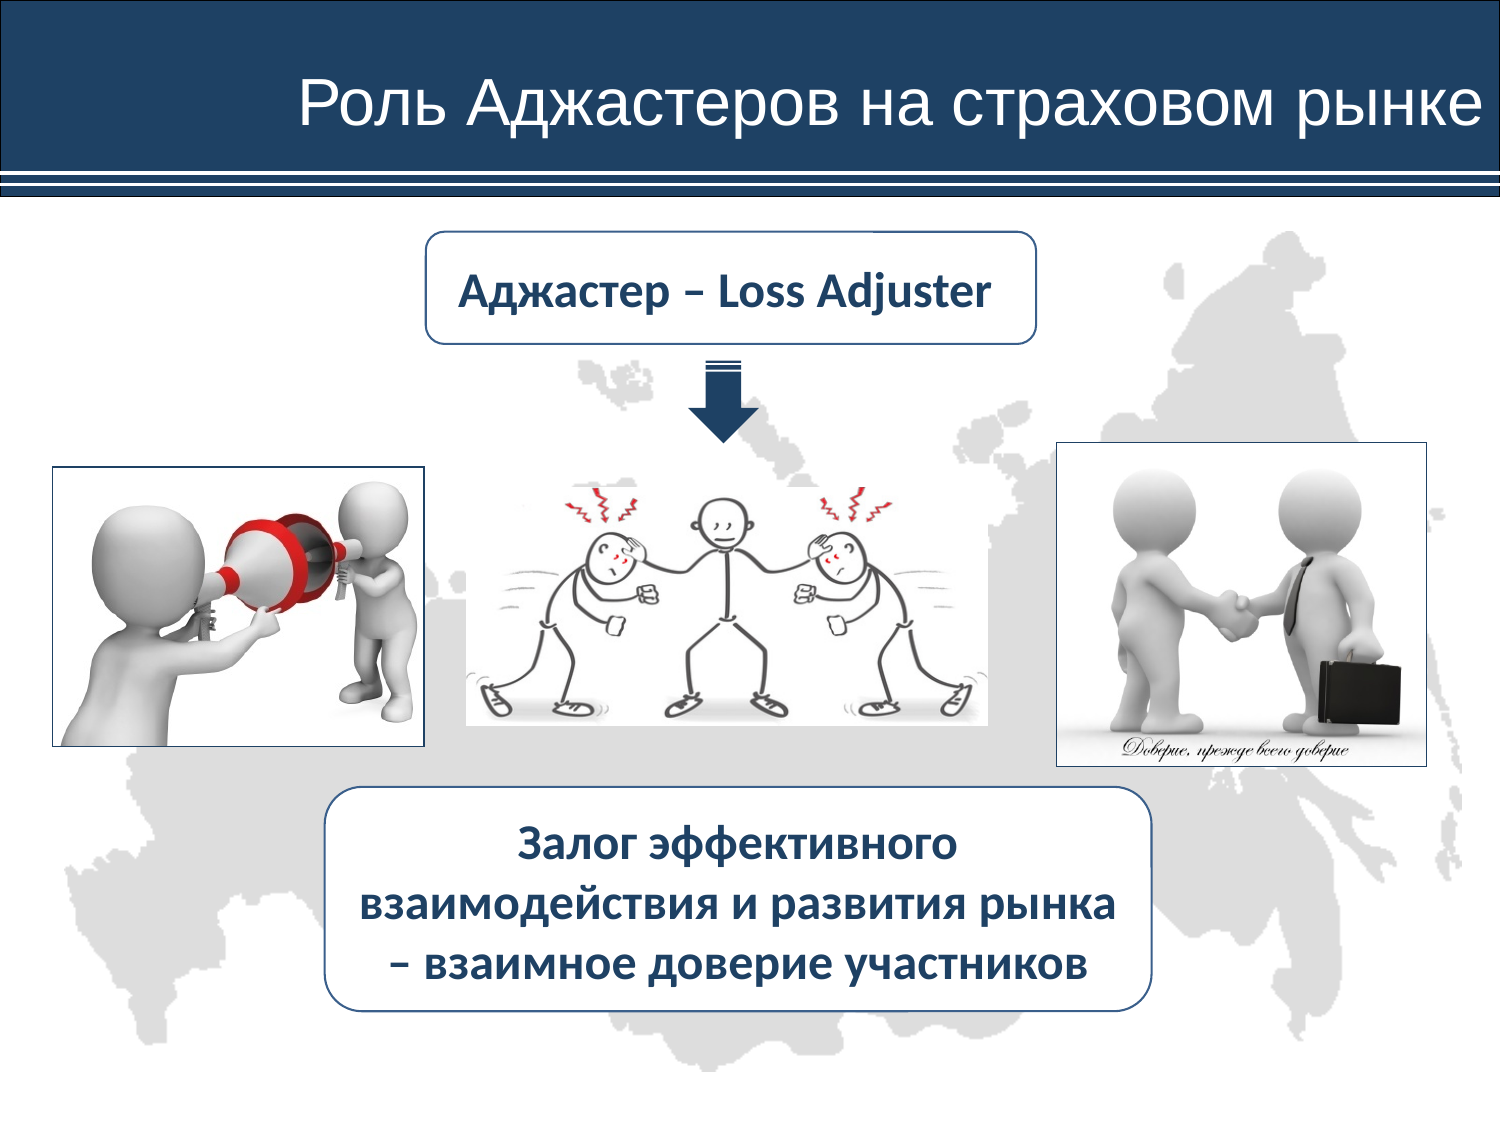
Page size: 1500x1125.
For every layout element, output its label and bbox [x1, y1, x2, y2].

picture [466, 487, 989, 727]
picture [52, 467, 424, 746]
text_box [0, 0, 1500, 1072]
picture [1056, 443, 1426, 766]
